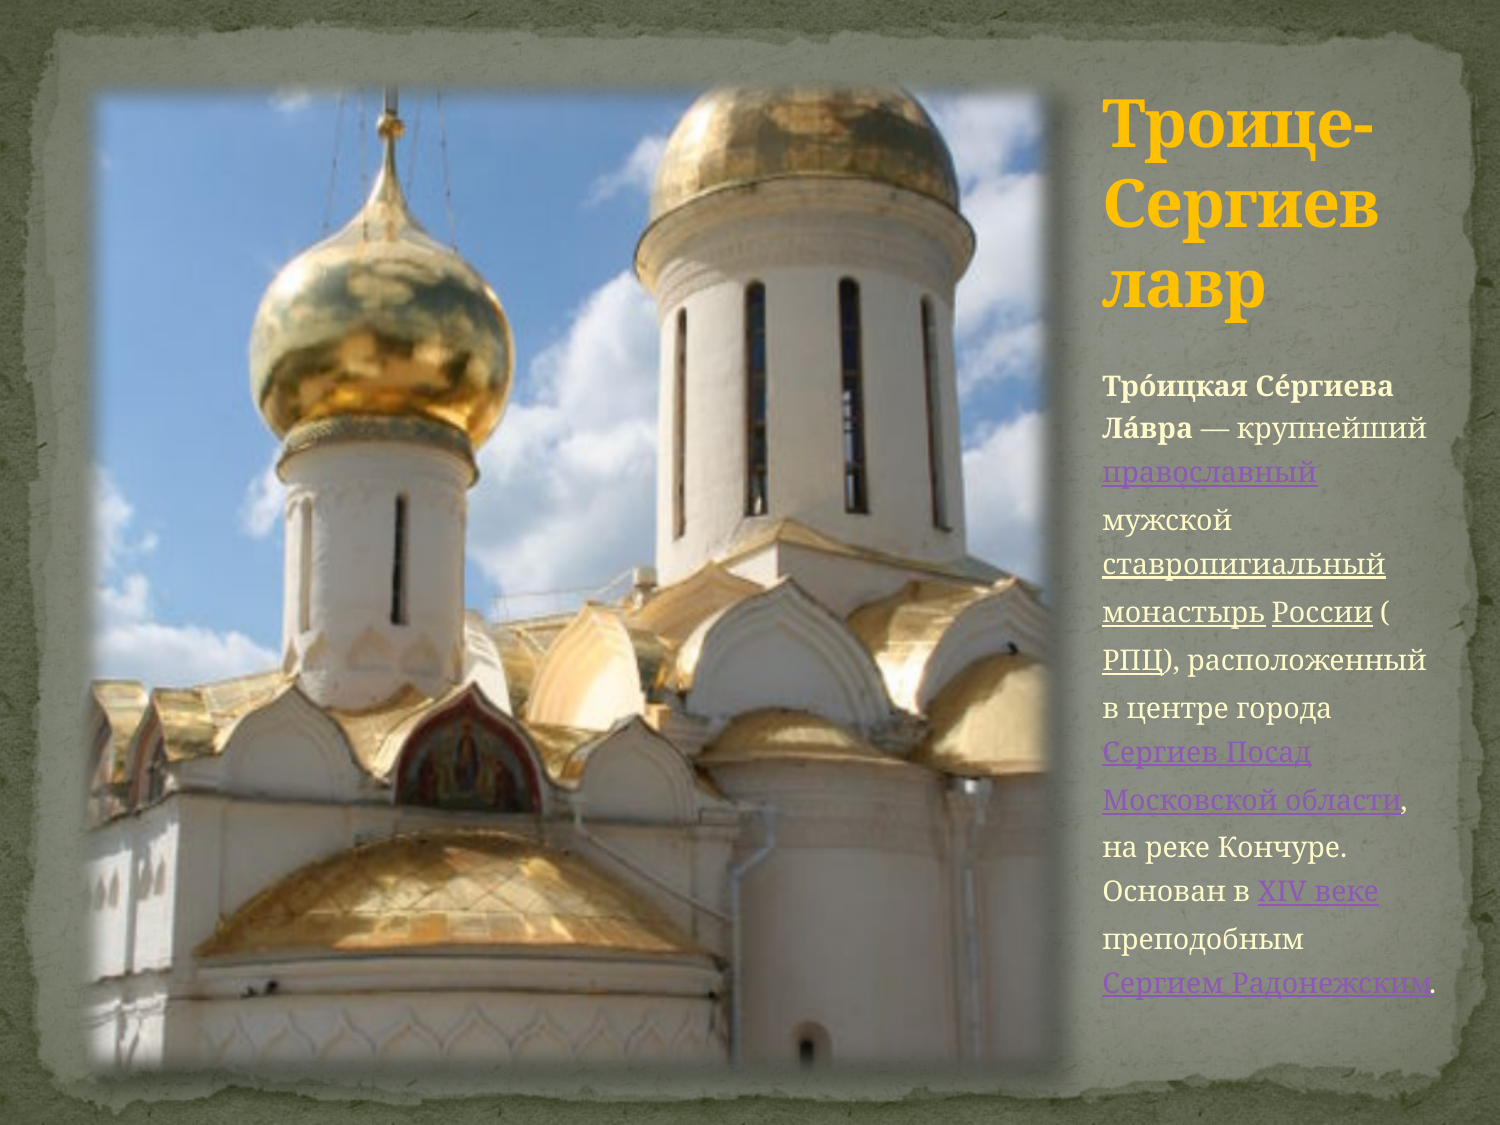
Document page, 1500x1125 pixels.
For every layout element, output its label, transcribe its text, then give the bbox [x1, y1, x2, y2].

title Троице-Сергиев лавр [1087, 74, 1425, 329]
list Тро́ицкая Се́ргиева Ла́вра — крупнейший православный мужской ставропигиальный монастырь России (РПЦ), расположенный в центре города Сергиев Посад Московской области, на реке Кончуре. Основан в XIV веке преподобным Сергием Радонежским. [1087, 351, 1454, 1055]
picture [76, 76, 1061, 1077]
